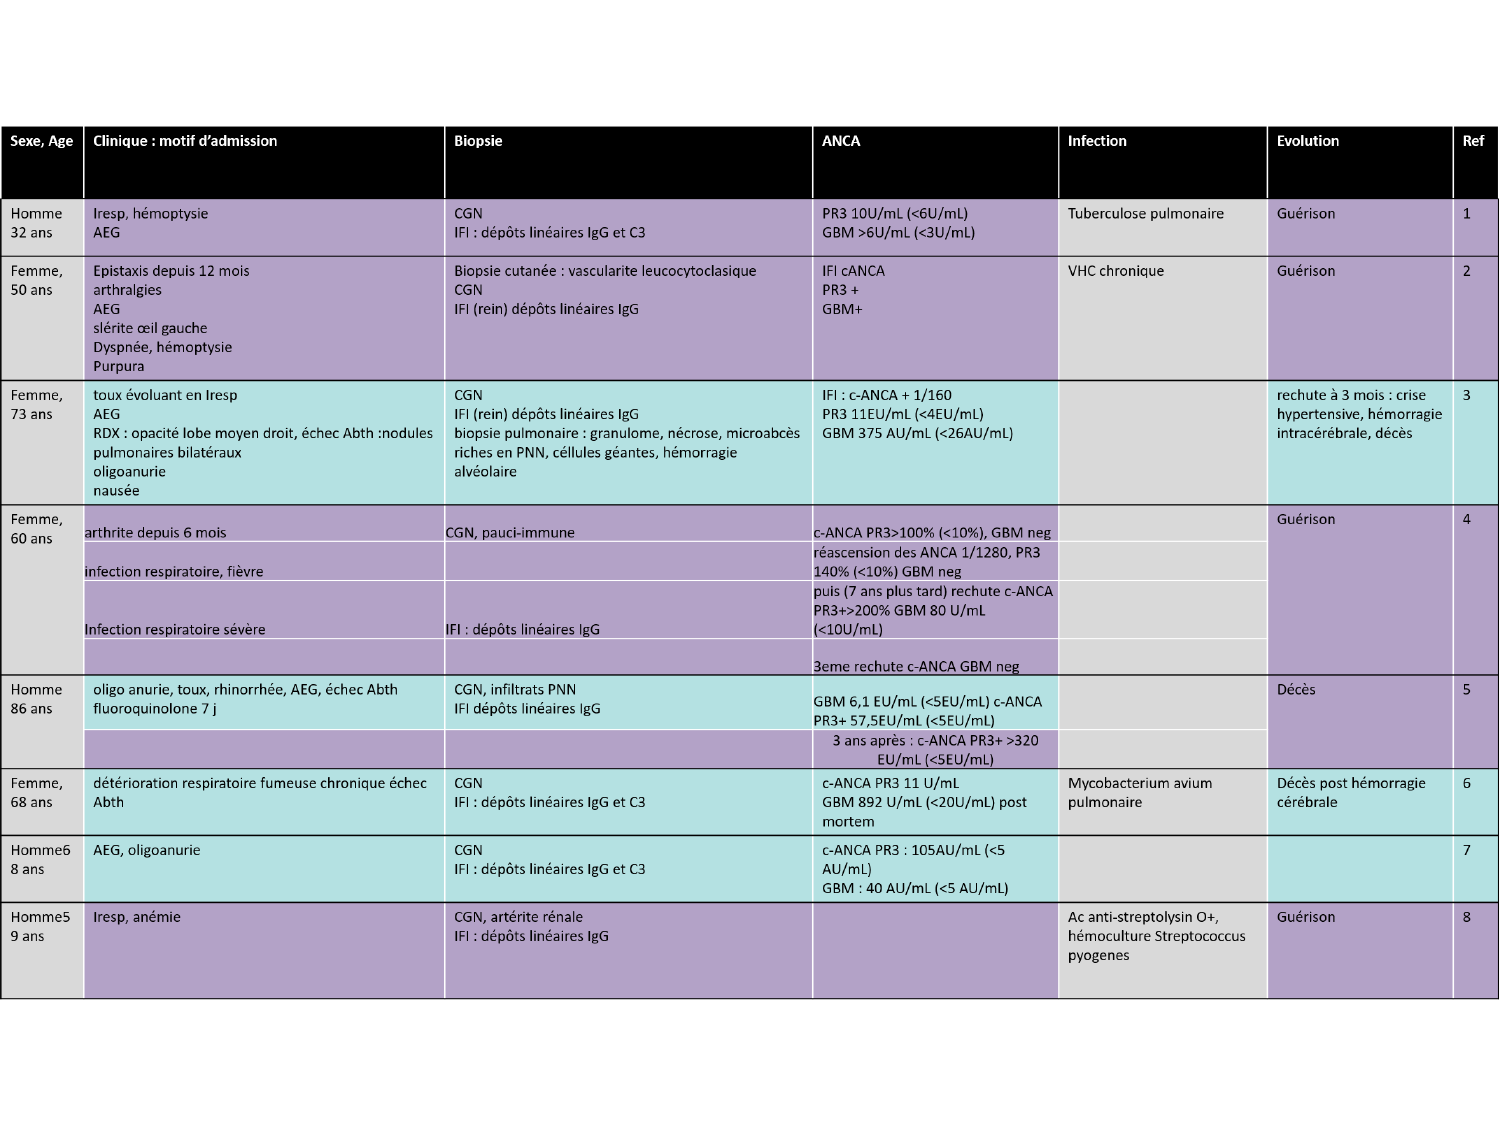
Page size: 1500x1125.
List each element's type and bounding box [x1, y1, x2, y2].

picture [0, 125, 1500, 1000]
